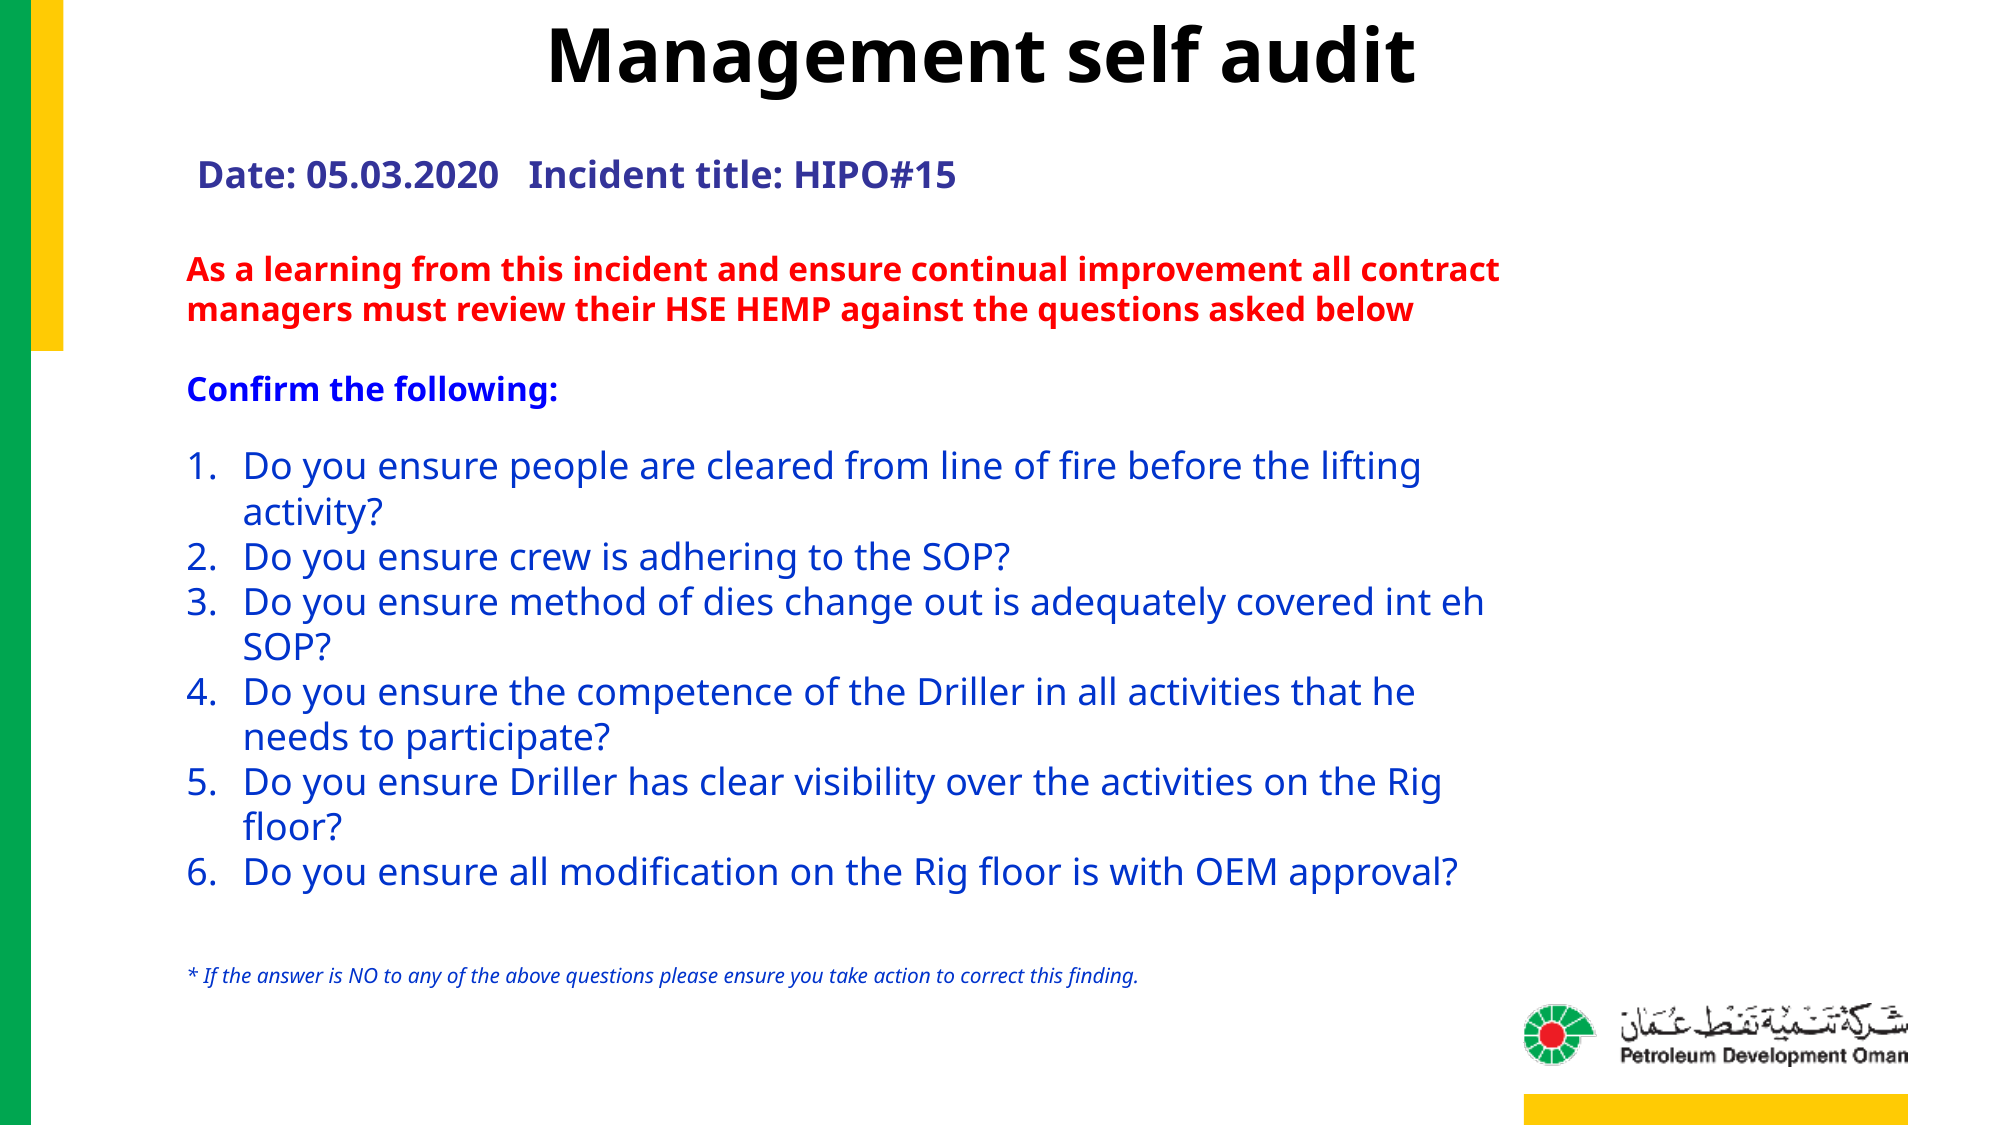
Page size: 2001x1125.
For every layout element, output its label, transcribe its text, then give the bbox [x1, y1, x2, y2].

text_box Date: 05.03.2020 Incident title: HIPO#15 [182, 143, 1011, 204]
text_box As a learning from this incident and ensure continual improvement all contract managers must review their HSE HEMP against the questions asked below Confirm the following: Do you ensure people are cleared from line of fire before the lifting activity? Do you ensure crew is adhering to the SOP? Do you ensure method of dies change out is adequately covered int eh SOP? Do you ensure the competence of the Driller in all activities that he needs to participate? Do you ensure Driller has clear visibility over the activities on the Rig floor? Do you ensure all modification on the Rig floor is with OEM approval? * If the answer is NO to any of the above questions please ensure you take action to correct this finding. [171, 210, 1542, 1030]
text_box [252, 0, 1716, 125]
picture [1523, 1003, 1908, 1067]
